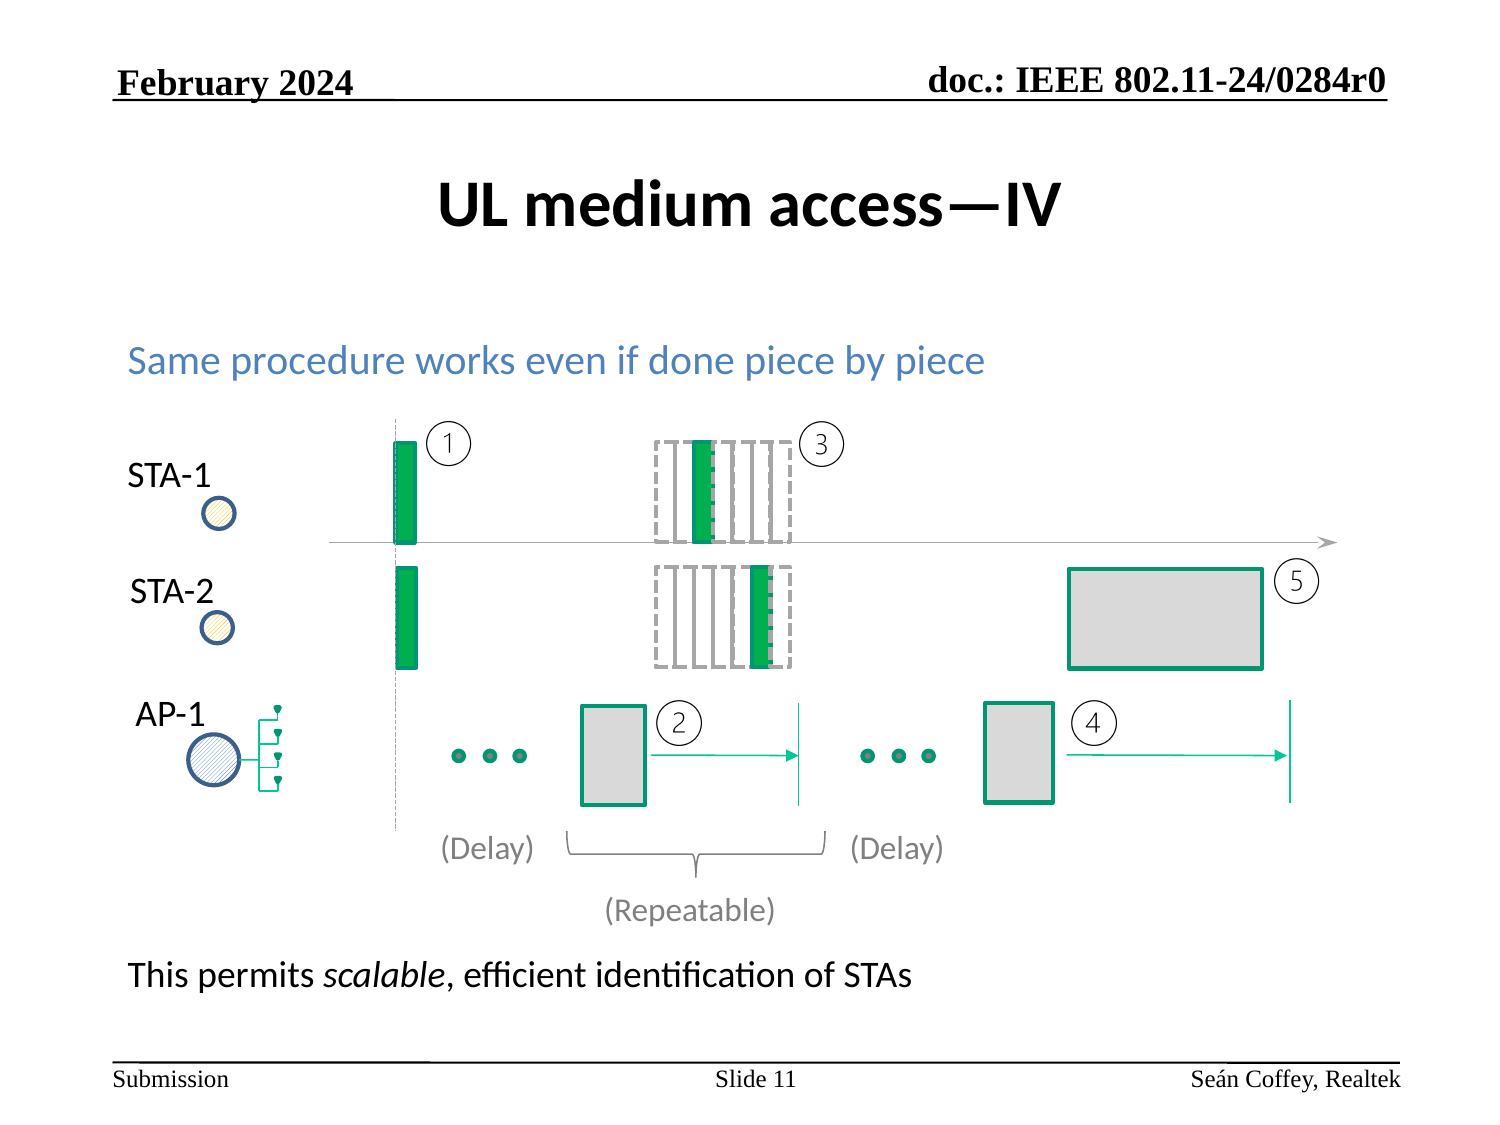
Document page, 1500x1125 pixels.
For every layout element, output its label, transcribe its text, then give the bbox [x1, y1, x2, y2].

picture [419, 415, 477, 473]
text_box [673, 565, 694, 669]
text_box [692, 565, 713, 669]
text_box [188, 735, 233, 786]
text_box STA-2 [115, 559, 235, 619]
text_box [730, 440, 751, 541]
text_box [711, 440, 732, 541]
text_box (Delay) [425, 818, 566, 874]
text_box [692, 440, 713, 541]
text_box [984, 552, 1326, 803]
text_box AP-1 [120, 681, 221, 741]
text_box [673, 440, 692, 541]
list Same procedure works even if done piece by piece This permits scalable, efficient identification of STAs [112, 324, 1476, 1001]
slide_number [116, 58, 542, 104]
footer Seán Coffey, Realtek [902, 1061, 1402, 1093]
picture [650, 694, 708, 752]
text_box [750, 565, 770, 669]
text_box [750, 440, 770, 541]
text_box [203, 503, 235, 529]
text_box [238, 707, 281, 792]
text_box [201, 619, 233, 644]
title UL medium access—IV [112, 112, 1388, 288]
text_box (Delay) [834, 818, 975, 874]
text_box [768, 440, 792, 541]
text_box [768, 565, 792, 669]
text_box [580, 704, 647, 807]
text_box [862, 750, 935, 762]
picture [793, 415, 851, 473]
text_box [399, 441, 417, 541]
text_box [453, 750, 526, 762]
text_box [399, 566, 418, 670]
text_box [654, 565, 675, 669]
text_box (Repeatable) [589, 881, 800, 936]
text_box [654, 440, 675, 541]
text_box [566, 831, 826, 878]
slide_number Slide 11 [712, 1061, 800, 1123]
text_box [711, 565, 732, 669]
text_box [730, 565, 750, 669]
text_box STA-1 [112, 442, 232, 503]
